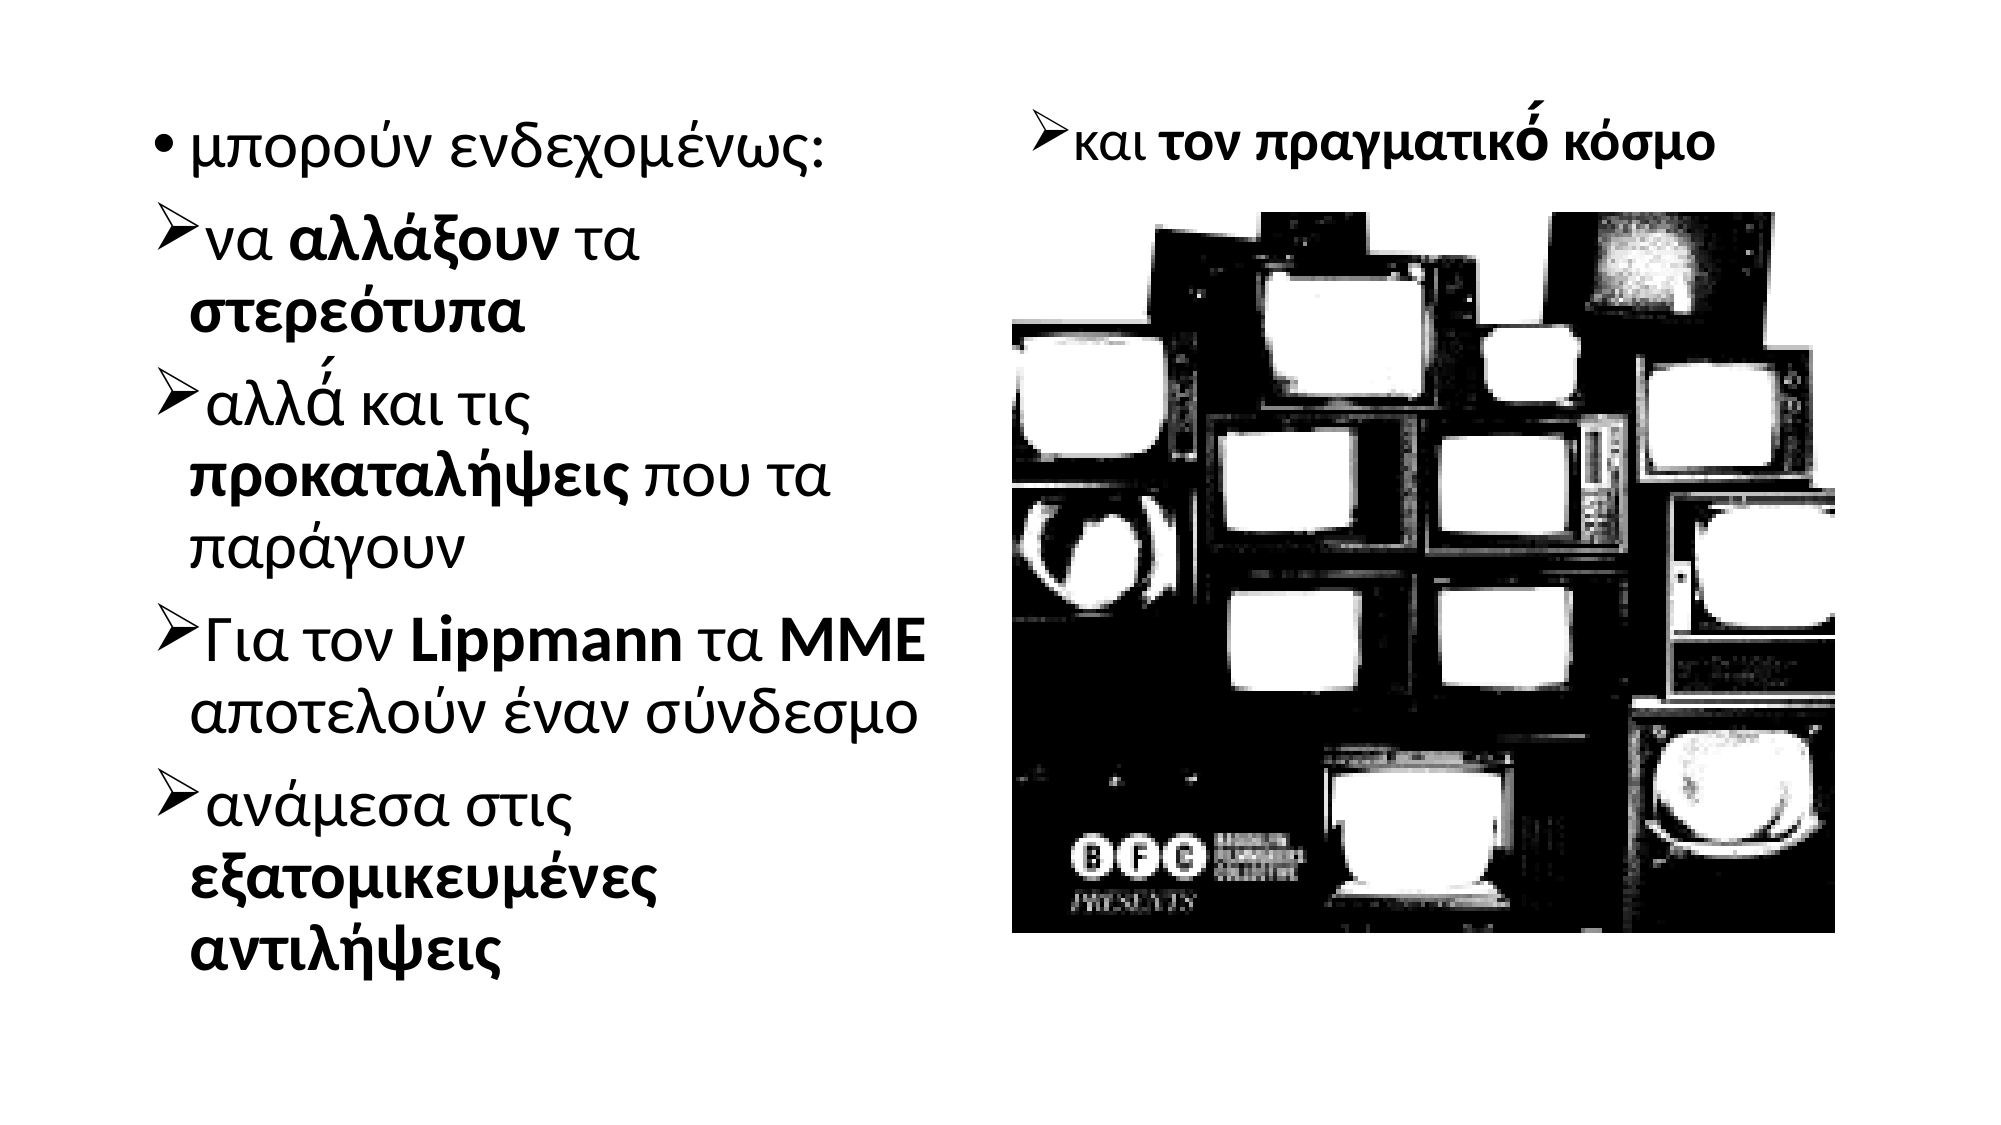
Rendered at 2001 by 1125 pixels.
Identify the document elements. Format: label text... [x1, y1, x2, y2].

list μπορούν ενδεχομένως: να αλλάξουν τα στερεότυπα αλλά́ και τις προκαταλήψεις που τα παράγουν Για τον Lippmann τα ΜΜΕ αποτελούν έναν σύνδεσμο ανάμεσα στις εξατομικευμένες αντιλήψεις [137, 102, 988, 1014]
list και τον πραγματικό́ κόσμο [1012, 102, 1863, 1014]
picture [1012, 212, 1835, 933]
